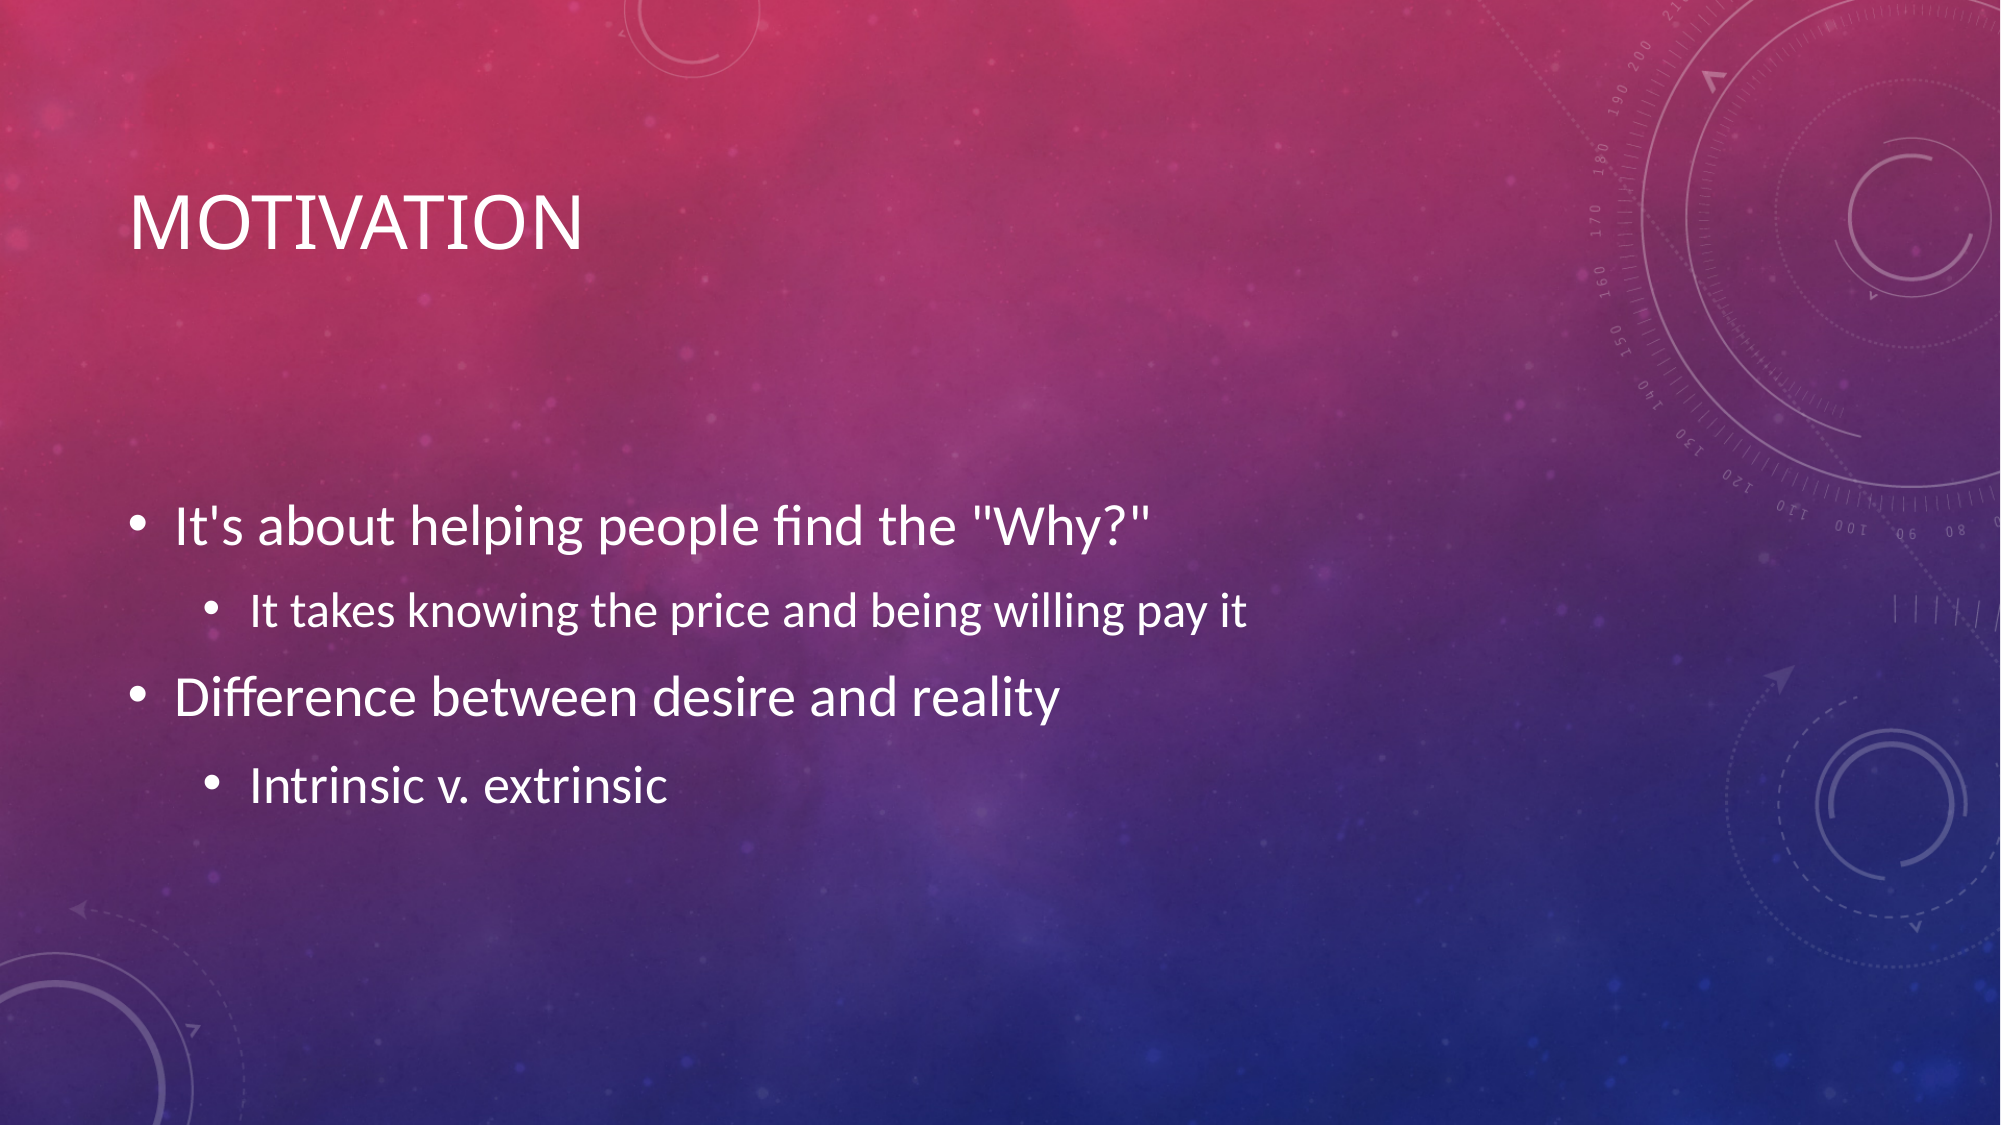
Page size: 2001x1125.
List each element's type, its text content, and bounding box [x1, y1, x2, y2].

list It's about helping people find the "Why?" It takes knowing the price and being willing pay it Difference between desire and reality Intrinsic v. extrinsic [112, 351, 1775, 950]
picture [0, 0, 2001, 1125]
title Motivation [112, 99, 1775, 339]
